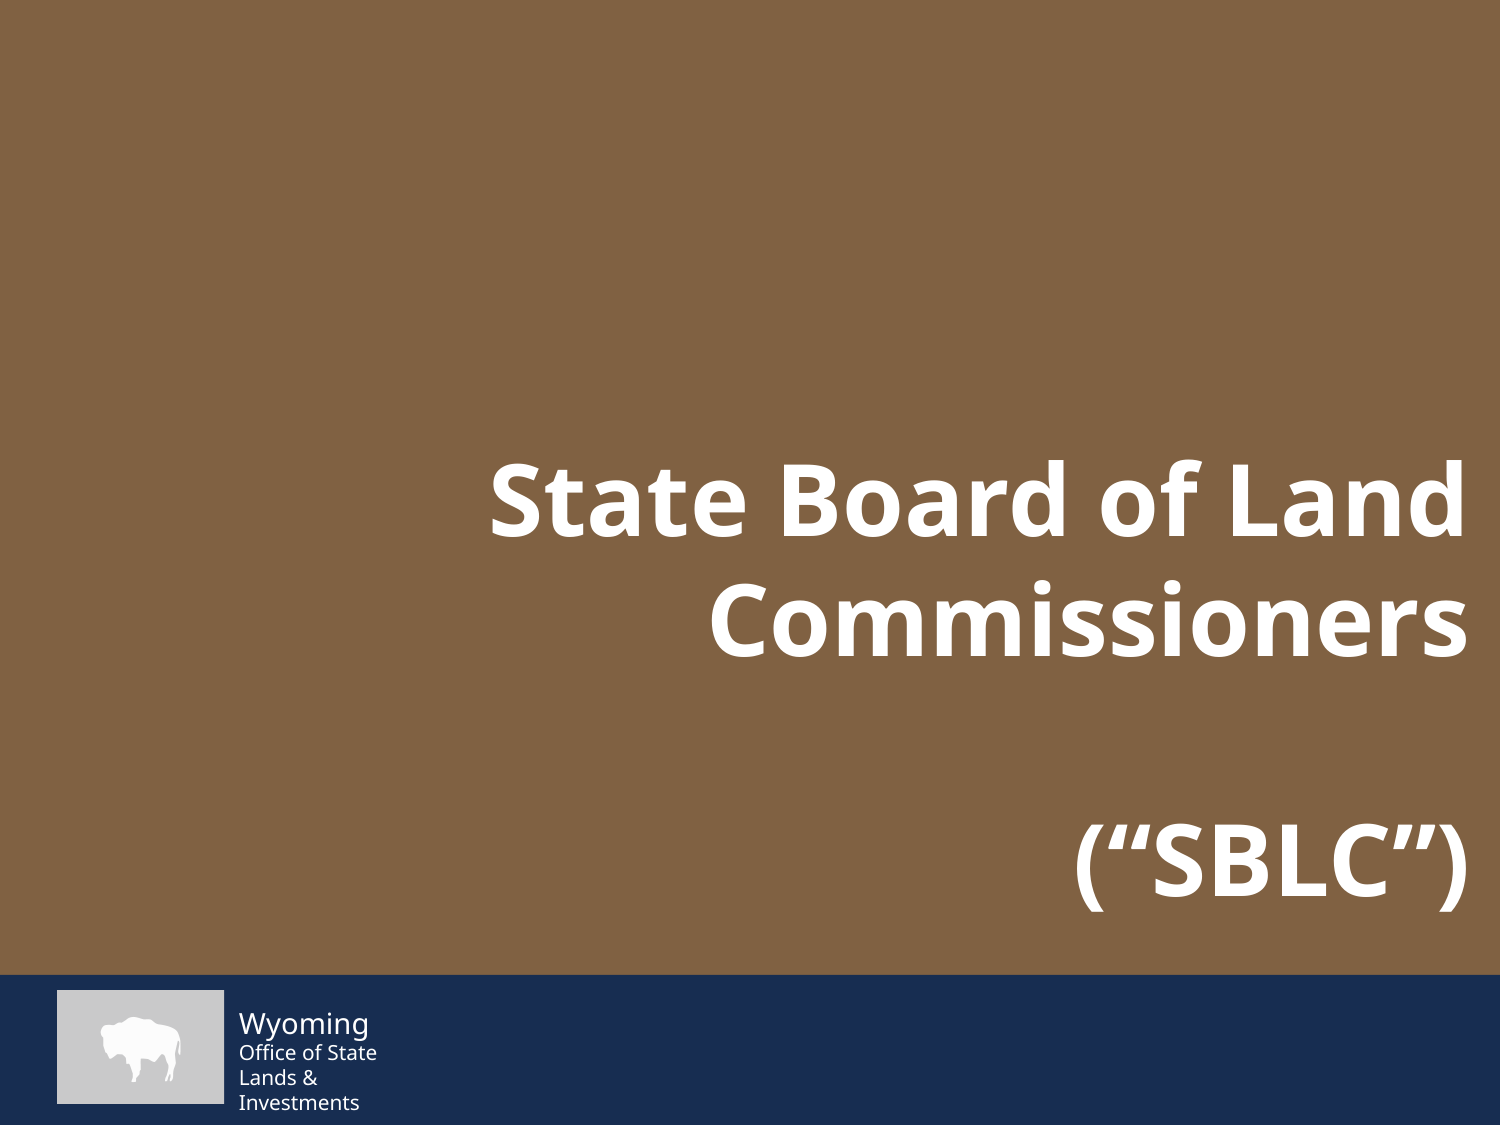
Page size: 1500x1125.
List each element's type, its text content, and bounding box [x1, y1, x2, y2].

title State Board of Land Commissioners (“SBLC”) [78, 421, 1486, 535]
picture [57, 990, 225, 1104]
